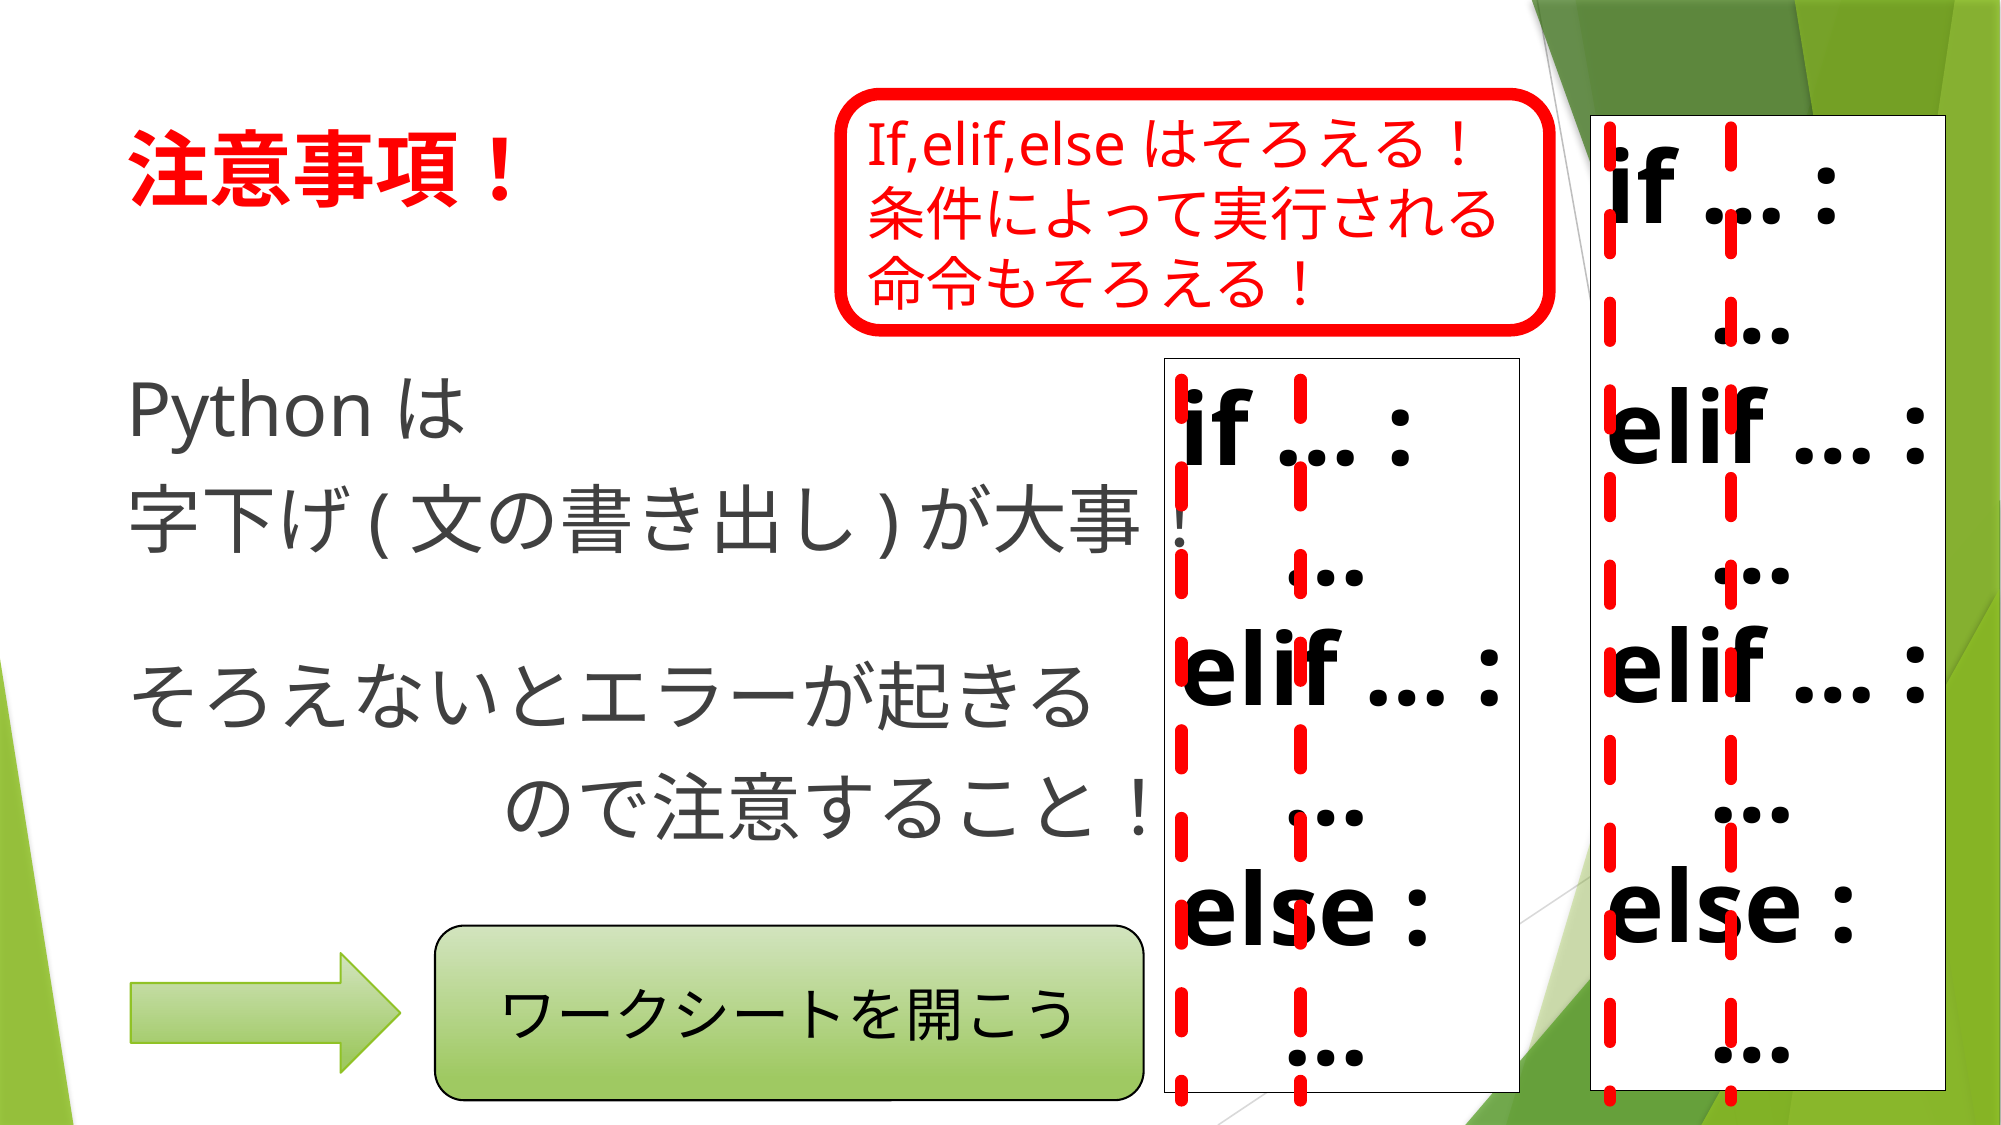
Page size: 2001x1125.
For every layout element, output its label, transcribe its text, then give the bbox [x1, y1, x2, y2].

text_box if … : … elif … : … elif … : … else : … [1590, 115, 1946, 1091]
text_box if … : … elif … : … else : … [1164, 992, 1176, 1093]
text_box if … : … elif … : … else : … [1186, 358, 1520, 1093]
list Pythonは 字下げ(文の書き出し)が大事！ そろえないとエラーが起きる ので注意すること！ [111, 354, 1284, 992]
text_box ワークシートを開こう [433, 924, 1145, 1102]
text_box [129, 952, 402, 1074]
text_box If,elif,elseはそろえる！ 条件によって実行される 命令もそろえる！ [839, 92, 1551, 332]
title 注意事項！ [111, 59, 1522, 276]
